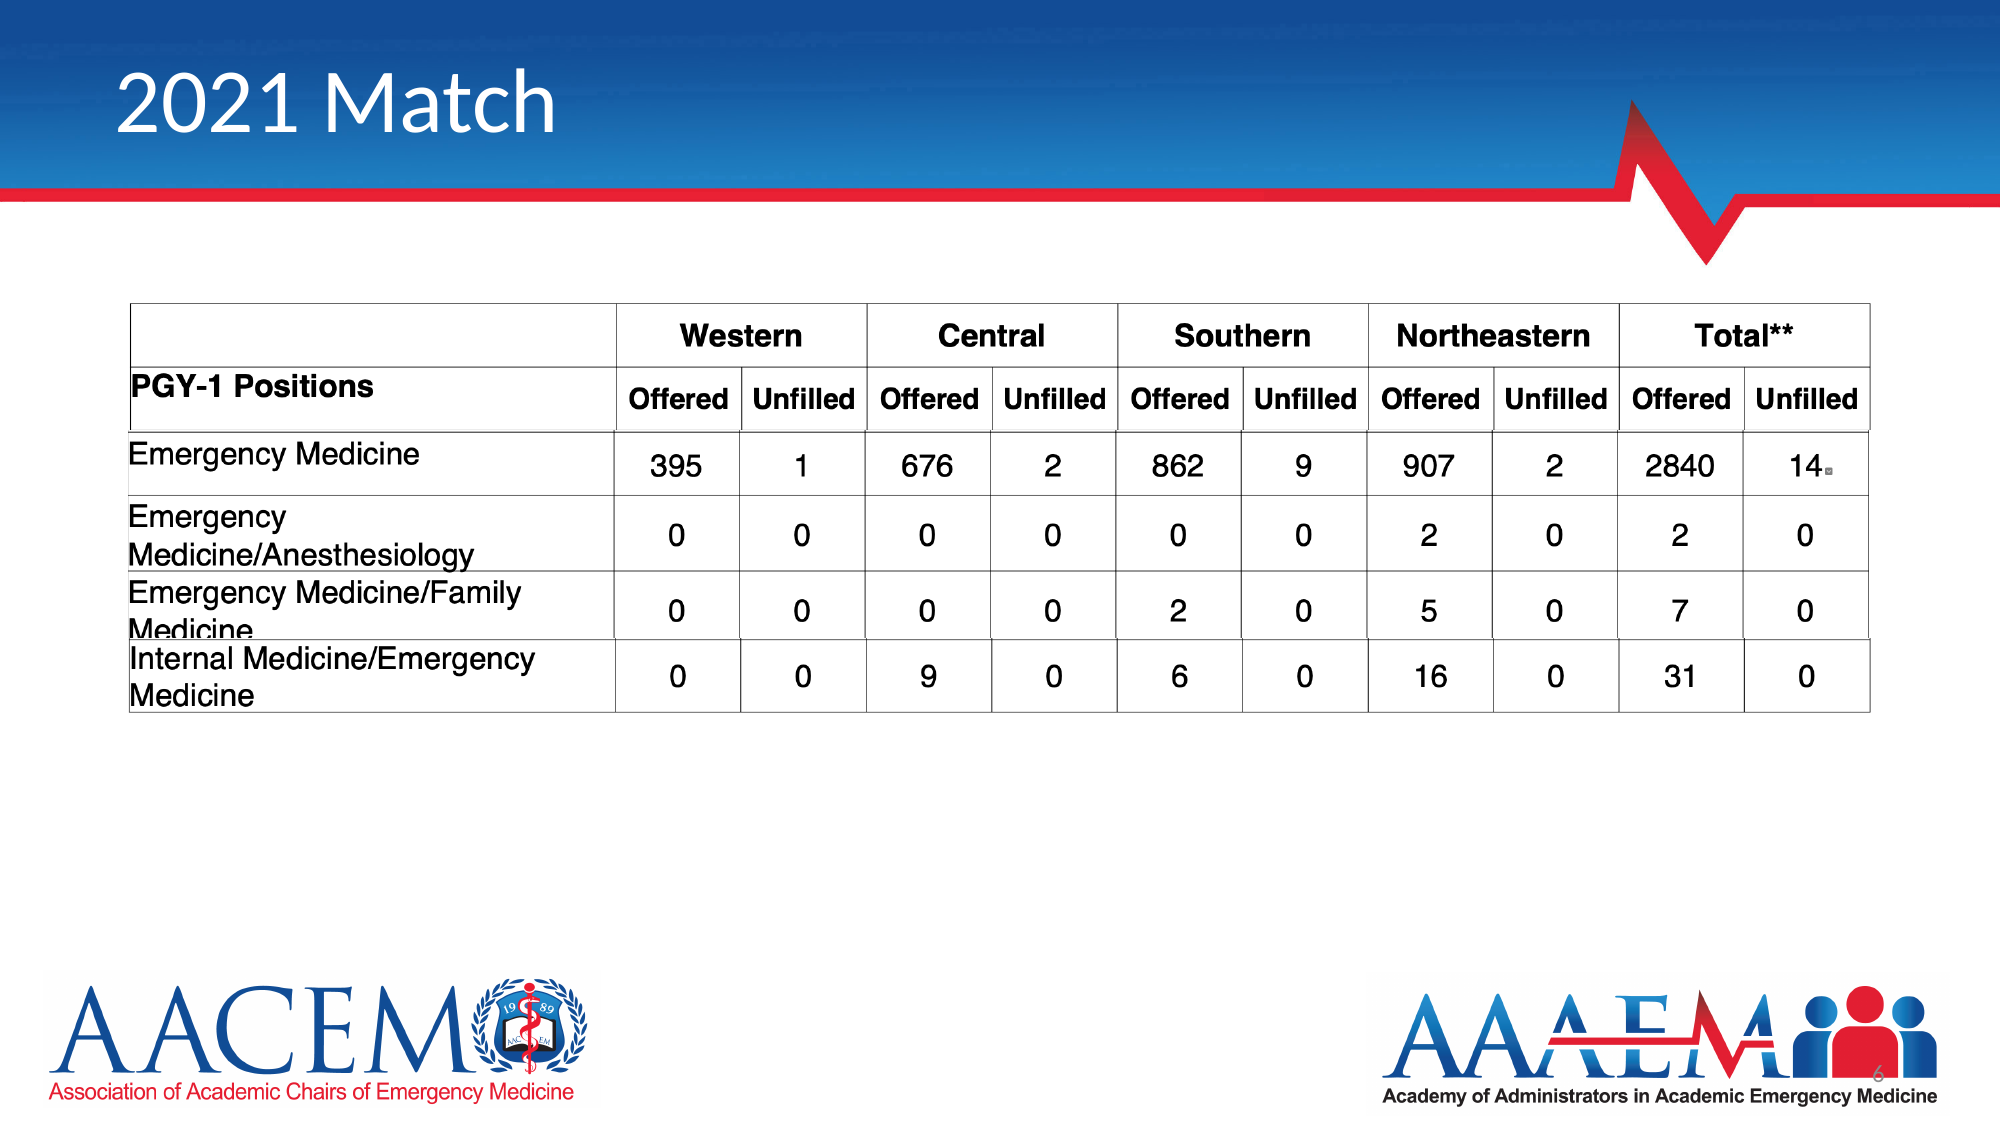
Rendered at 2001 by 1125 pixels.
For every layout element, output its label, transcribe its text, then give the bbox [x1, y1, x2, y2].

picture [43, 970, 601, 1108]
title 2021 Match [99, 2, 1622, 190]
picture [1366, 972, 1950, 1116]
picture [0, 0, 2000, 947]
